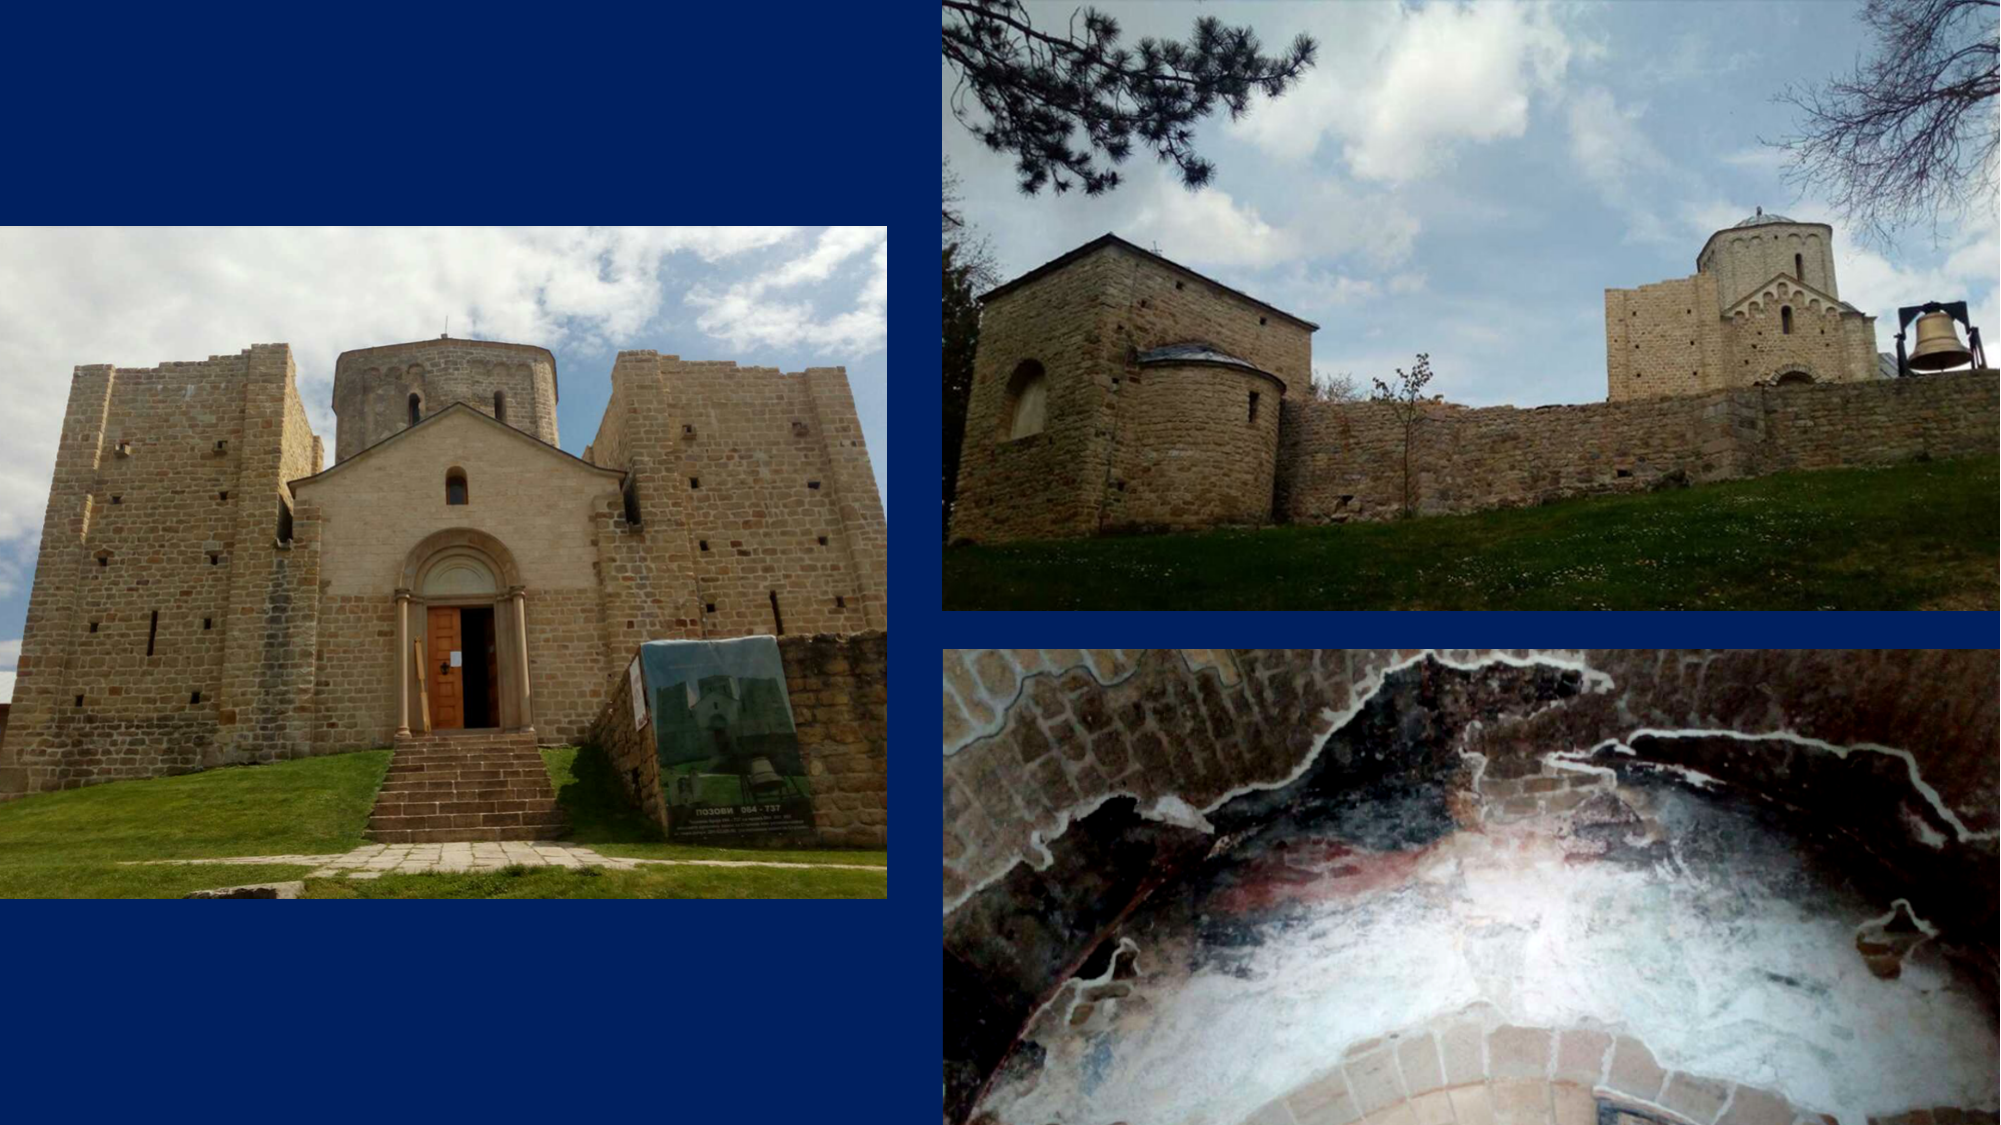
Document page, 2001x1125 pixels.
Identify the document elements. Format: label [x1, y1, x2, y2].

picture [942, 649, 2000, 1125]
picture [942, 0, 2000, 611]
picture [0, 226, 887, 899]
